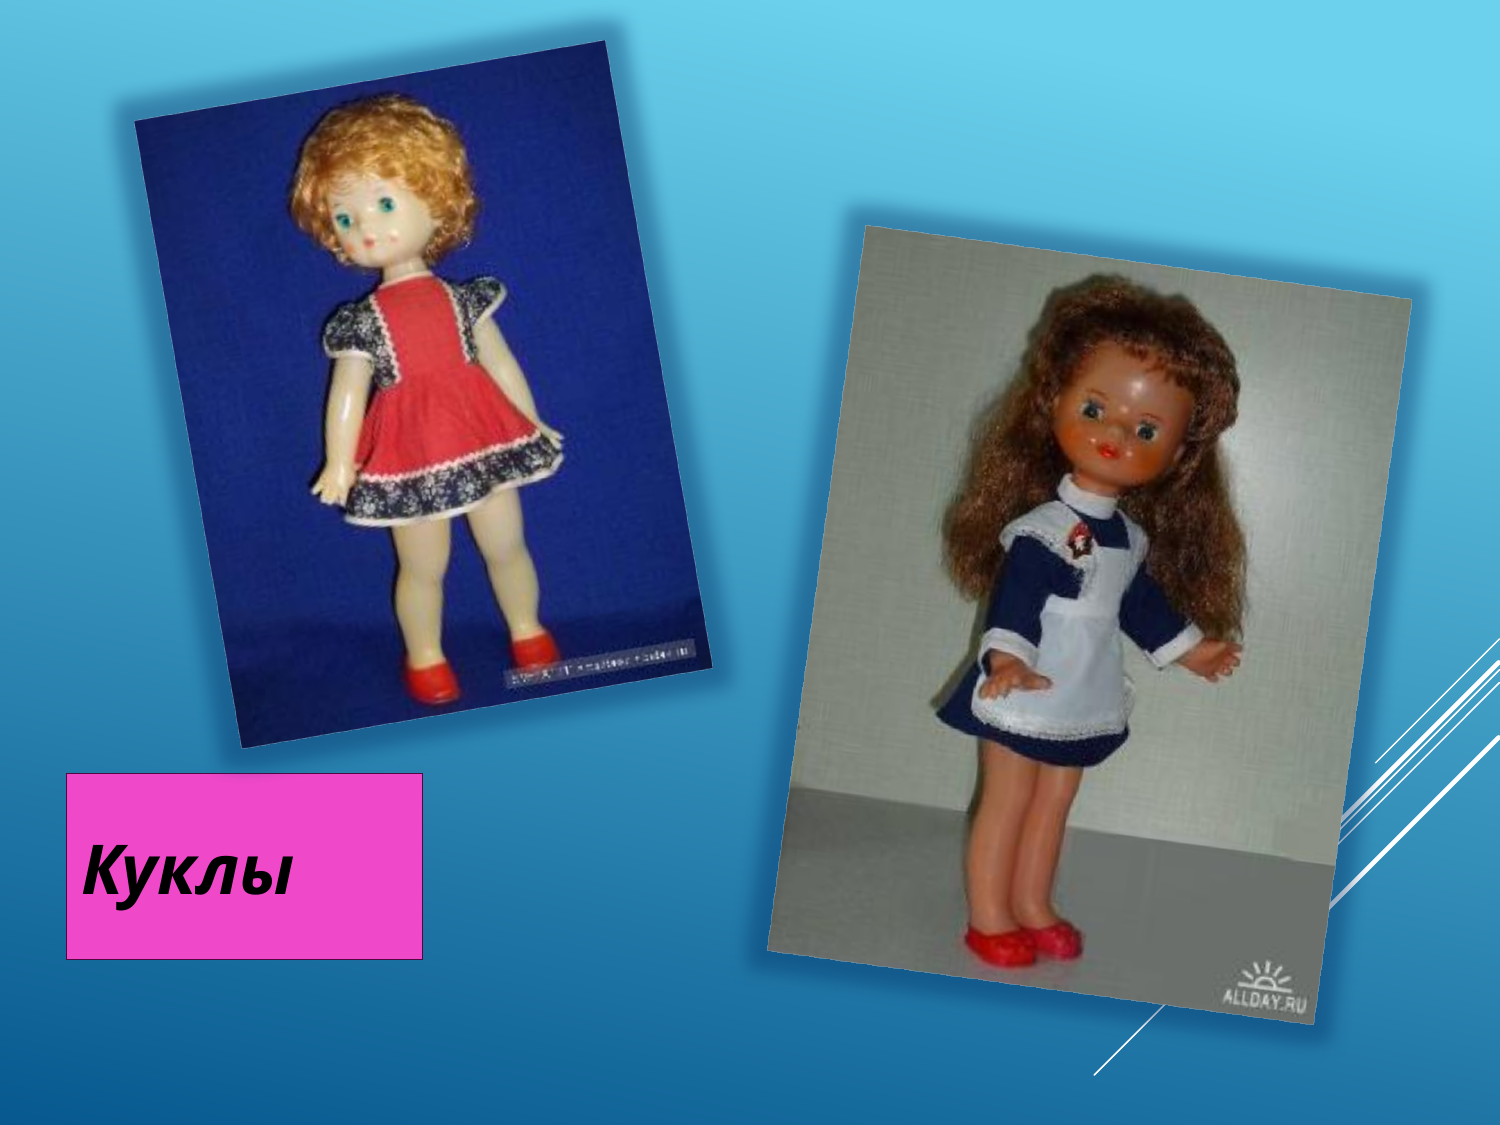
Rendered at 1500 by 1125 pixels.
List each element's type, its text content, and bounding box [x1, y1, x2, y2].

picture [663, 383, 712, 676]
picture [413, 41, 610, 74]
picture [768, 226, 1411, 1024]
picture [236, 713, 445, 748]
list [183, 74, 663, 713]
picture [135, 113, 183, 400]
title Куклы [66, 773, 423, 960]
